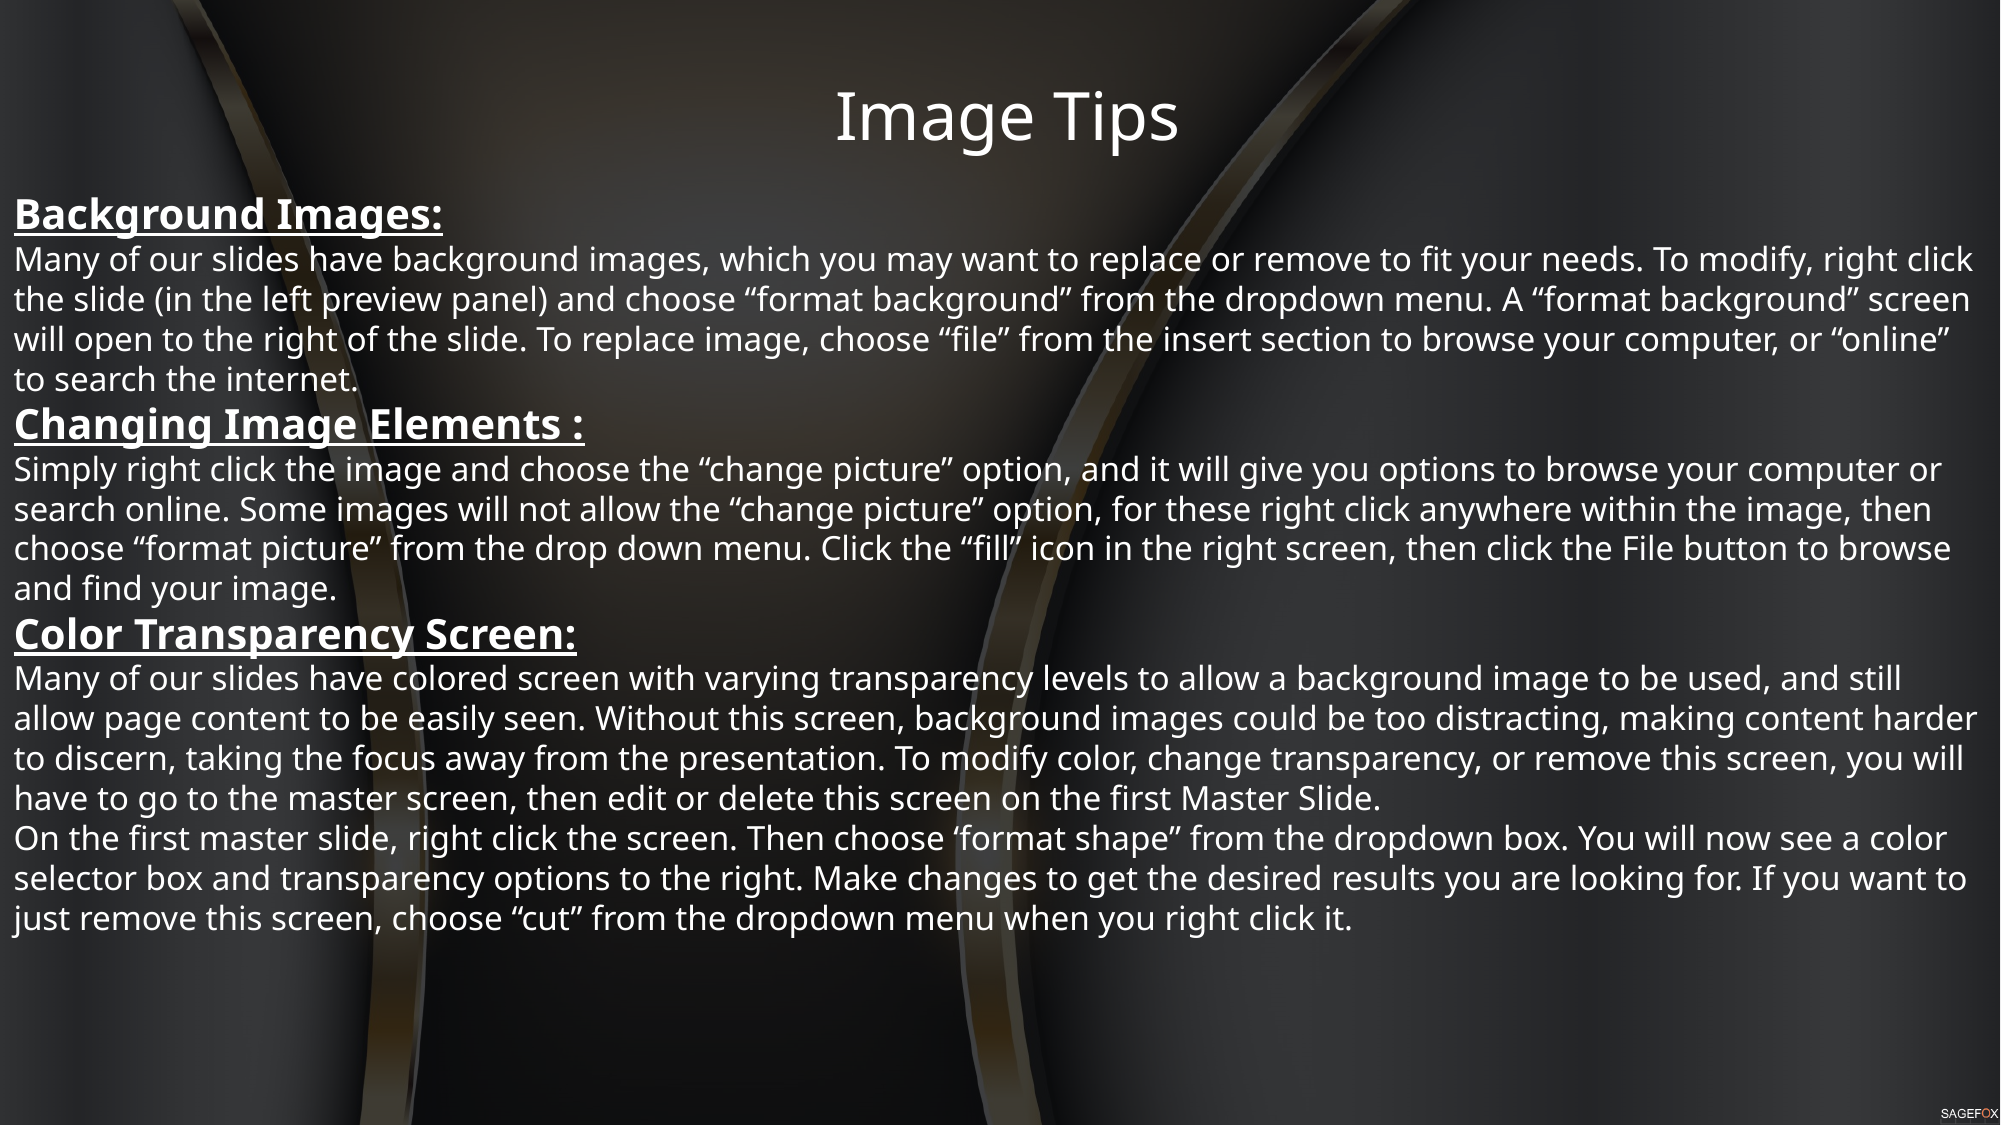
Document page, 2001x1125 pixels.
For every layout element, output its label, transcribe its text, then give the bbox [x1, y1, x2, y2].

text_box Background Images: Many of our slides have background images, which you may want to replace or remove to fit your needs. To modify, right click the slide (in the left preview panel) and choose “format background” from the dropdown menu. A “format background” screen will open to the right of the slide. To replace image, choose “file” from the insert section to browse your computer, or “online” to search the internet. Changing Image Elements : Simply right click the image and choose the “change picture” option, and it will give you options to browse your computer or search online. Some images will not allow the “change picture” option, for these right click anywhere within the image, then choose “format picture” from the drop down menu. Click the “fill” icon in the right screen, then click the File button to browse and find your image. Color Transparency Screen: Many of our slides have colored screen with varying transparency levels to allow a background image to be used, and still allow page content to be easily seen. Without this screen, background images could be too distracting, making content harder to discern, taking the focus away from the presentation. To modify color, change transparency, or remove this screen, you will have to go to the master screen, then edit or delete this screen on the first Master Slide. On the first master slide, right click the screen. Then choose ‘format shape” from the dropdown box. You will now see a color selector box and transparency options to the right. Make changes to get the desired results you are looking for. If you want to just remove this screen, choose “cut” from the dropdown menu when you right click it. [0, 0, 2000, 1125]
title Image Tips [597, 59, 1420, 177]
